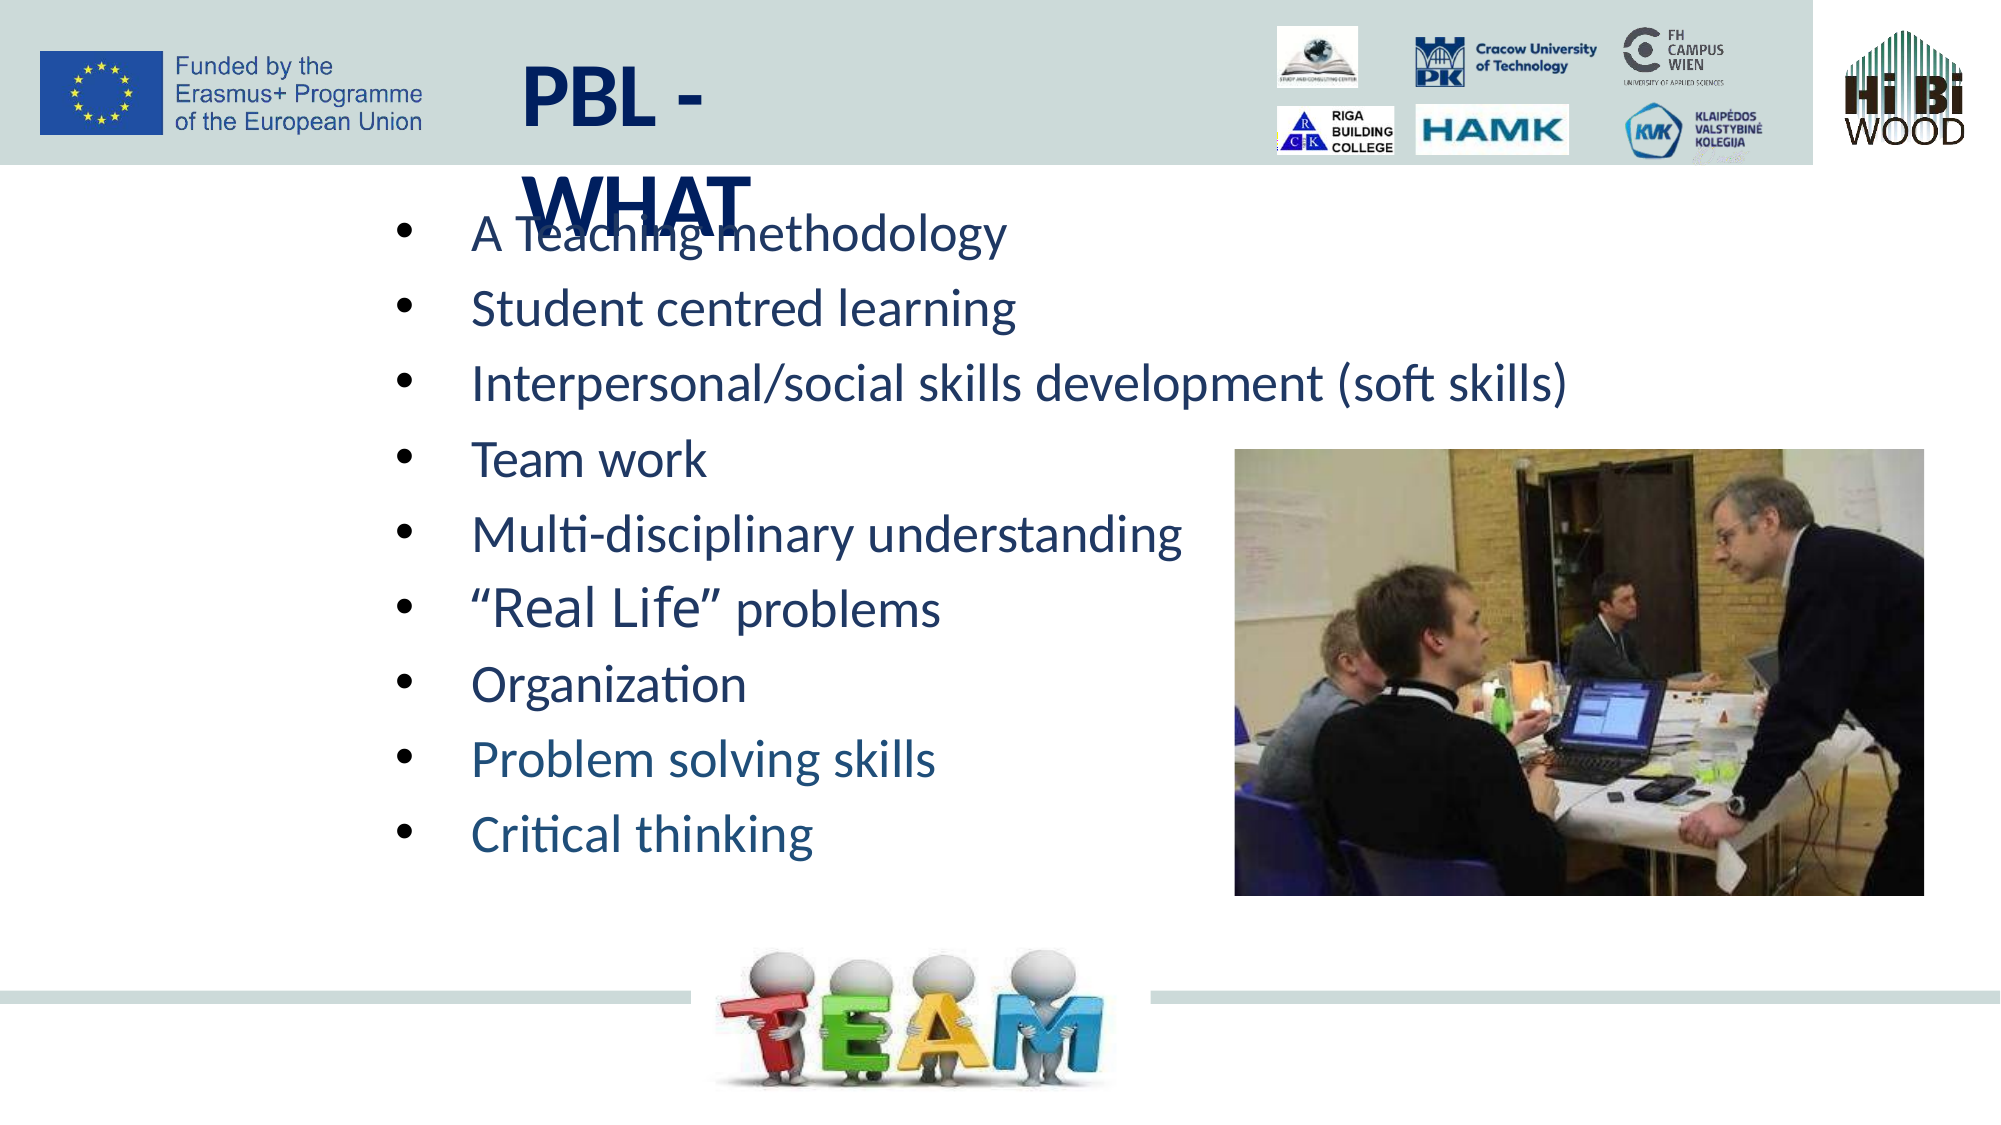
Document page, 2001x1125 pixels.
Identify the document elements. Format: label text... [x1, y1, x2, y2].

picture [1621, 25, 1725, 87]
picture [1415, 104, 1570, 155]
picture [40, 51, 422, 135]
picture [1415, 37, 1597, 87]
picture [1844, 30, 1965, 145]
text_box [1234, 449, 1925, 896]
title PBL - WHAT [519, 32, 956, 185]
picture [1621, 97, 1766, 171]
text_box A Teaching methodology Student centred learning Interpersonal/social skills development (soft skills) Team work Multi-disciplinary understanding “Real Life” problems Organization Problem solving skills Critical thinking [393, 185, 1580, 864]
text_box [691, 919, 1151, 1125]
picture [1277, 106, 1395, 155]
picture [1277, 26, 1359, 88]
